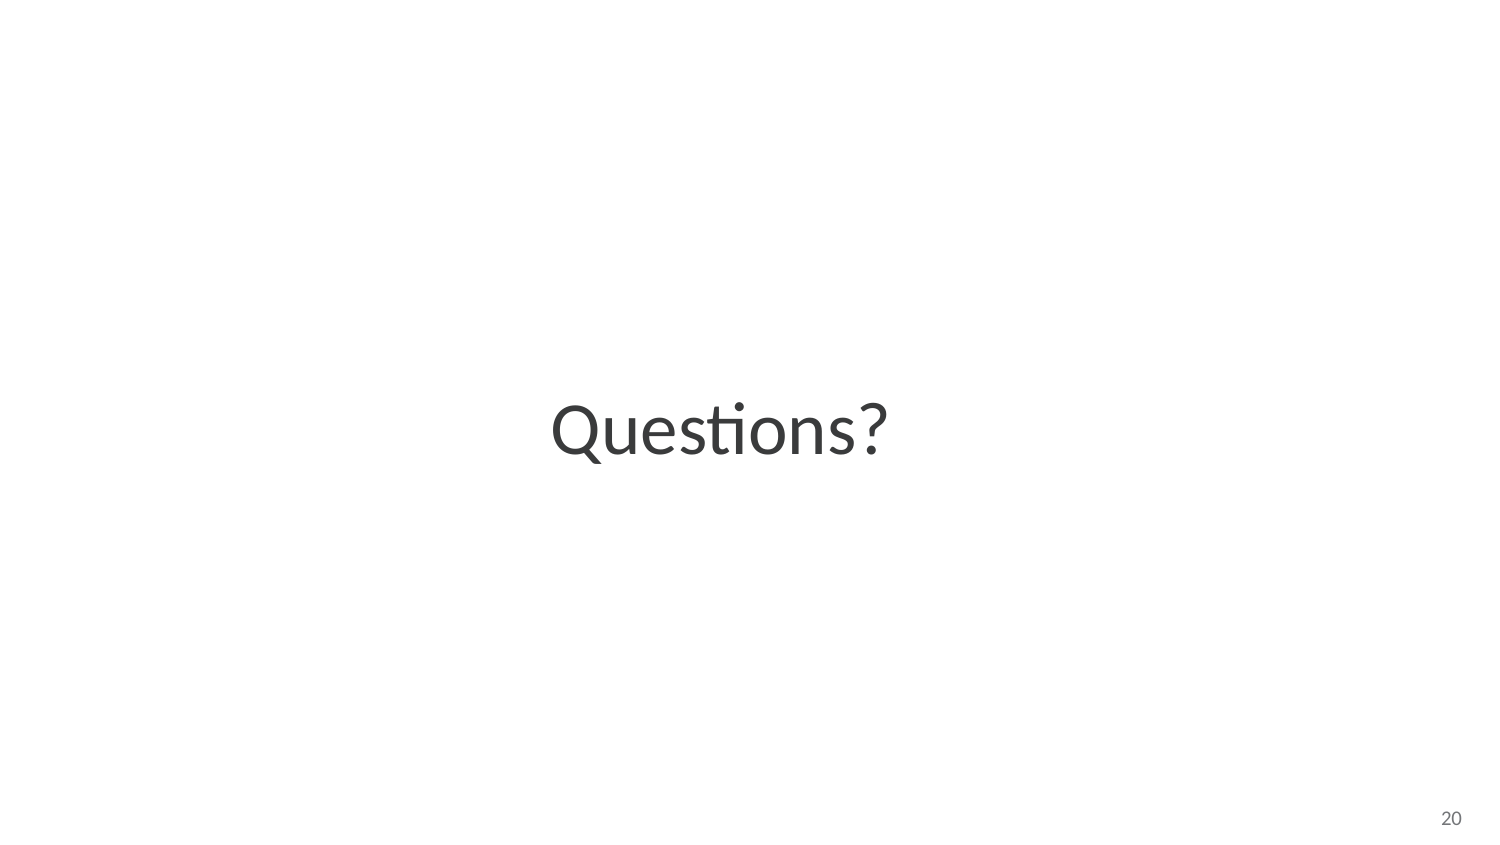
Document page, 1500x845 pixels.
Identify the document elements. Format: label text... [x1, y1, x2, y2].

title Questions? [67, 358, 1374, 478]
